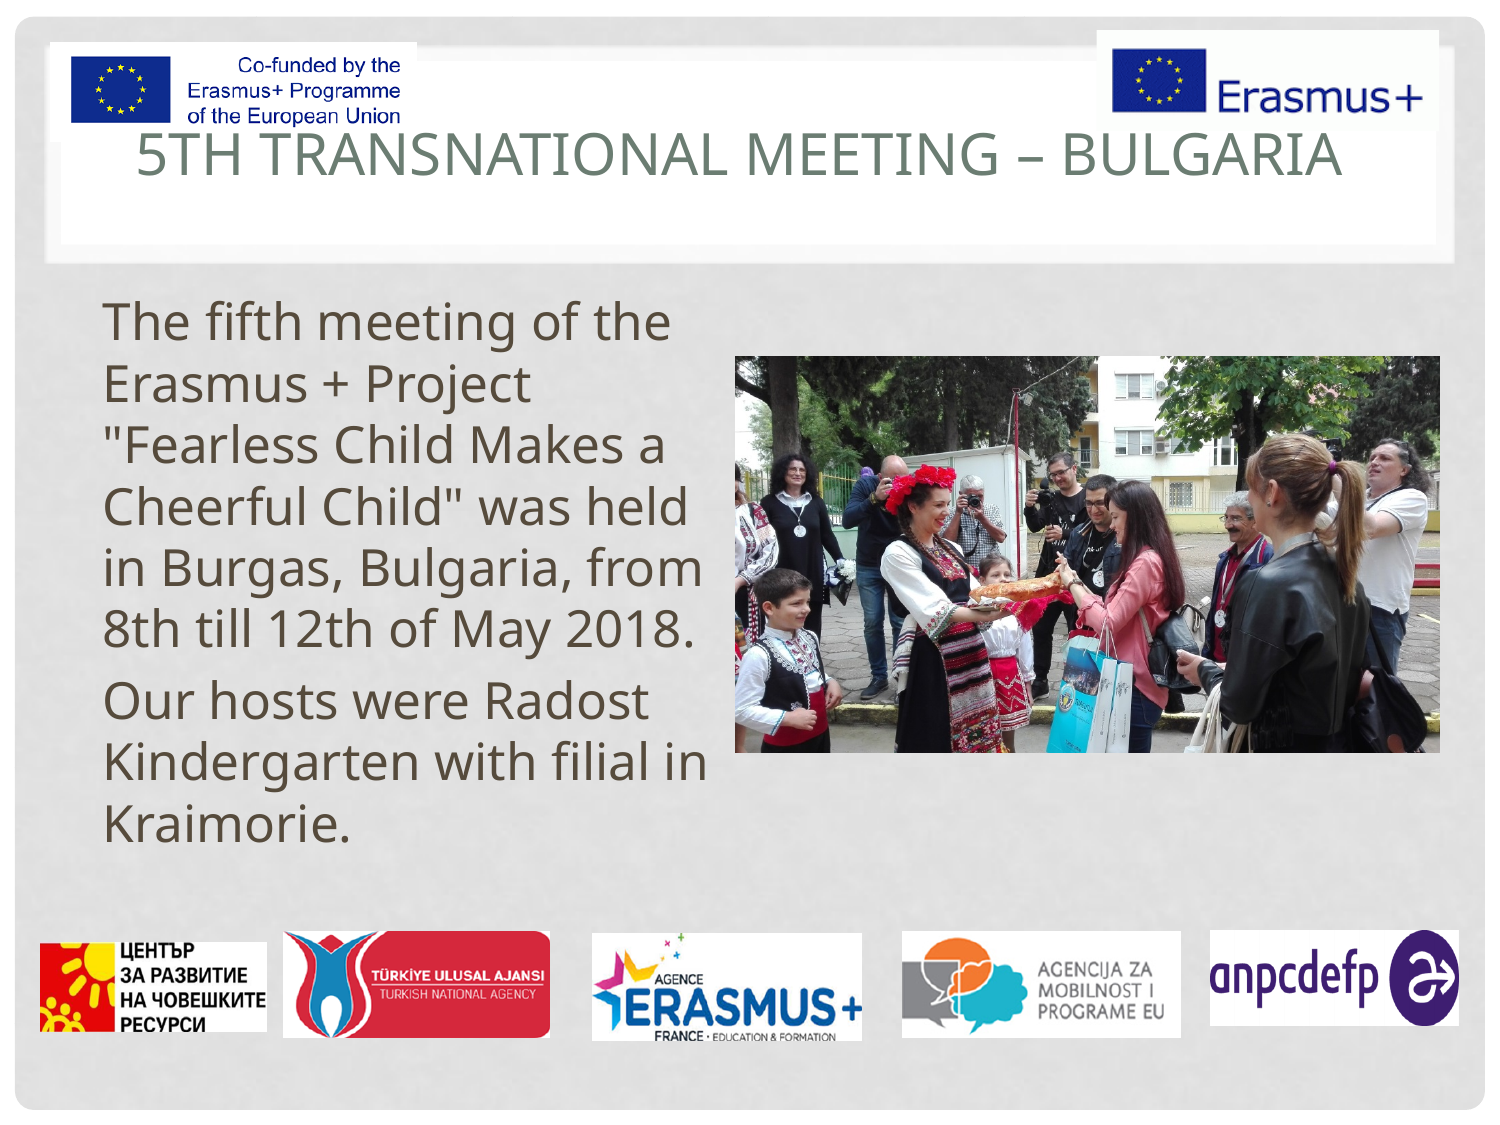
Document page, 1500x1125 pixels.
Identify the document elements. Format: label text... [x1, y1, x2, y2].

list The fifth meeting of the Erasmus + Project "Fearless Child Makes a Cheerful Child" was held in Burgas, Bulgaria, from 8th till 12th of May 2018. Our hosts were Radost Kindergarten with filial in Kraimorie. [69, 281, 733, 905]
picture [1096, 30, 1440, 131]
picture [283, 931, 550, 1038]
text_box [733, 519, 1045, 815]
picture [50, 42, 417, 143]
text_box [733, 327, 1369, 507]
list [734, 356, 1440, 753]
picture [40, 942, 267, 1032]
picture [592, 933, 862, 1041]
title 5th TRANSNATIONAL MEETING – BULGARIA [69, 66, 1425, 238]
picture [1210, 930, 1459, 1026]
picture [901, 931, 1182, 1038]
